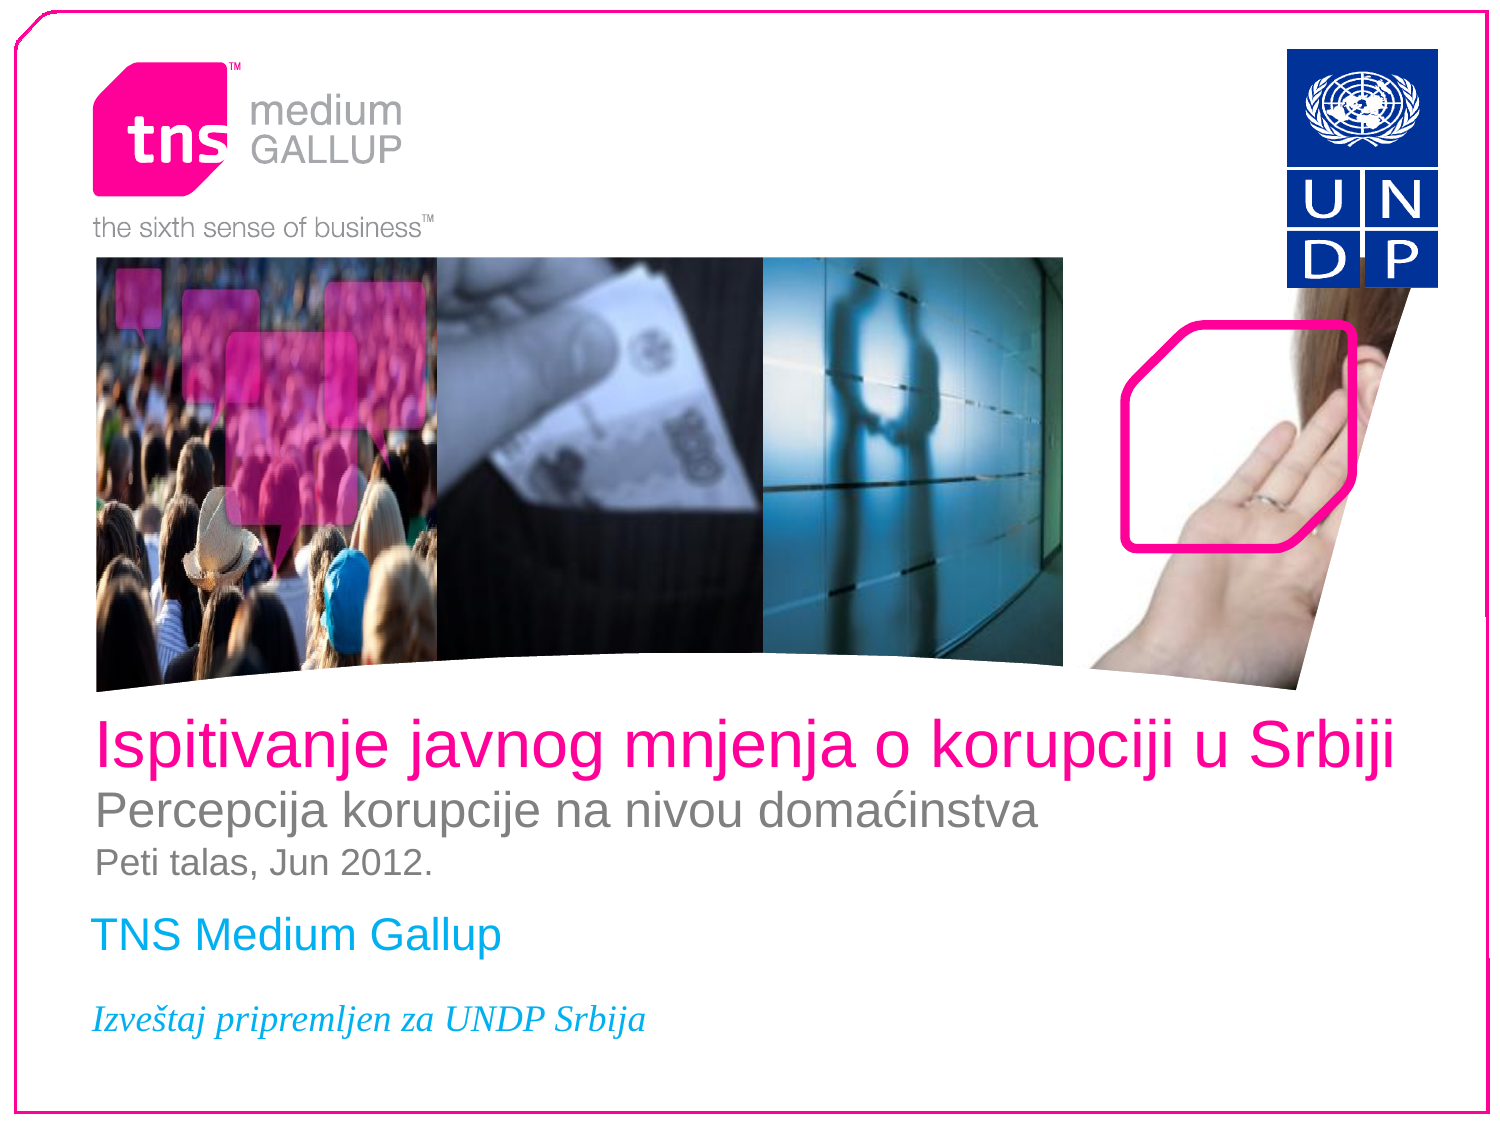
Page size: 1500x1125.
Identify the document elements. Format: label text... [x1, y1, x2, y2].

picture [92, 62, 434, 238]
picture [1287, 49, 1438, 288]
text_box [74, 226, 1438, 717]
text_box TNS Medium Gallup [90, 892, 1478, 972]
text_box Percepcija korupcije na nivou domaćinstva Peti talas, Jun 2012. [94, 777, 1475, 883]
text_box Izveštaj pripremljen za UNDP Srbija [91, 996, 1467, 1038]
text_box [14, 10, 1490, 1114]
title Ispitivanje javnog mnjenja o korupciji u Srbiji [94, 724, 1438, 777]
